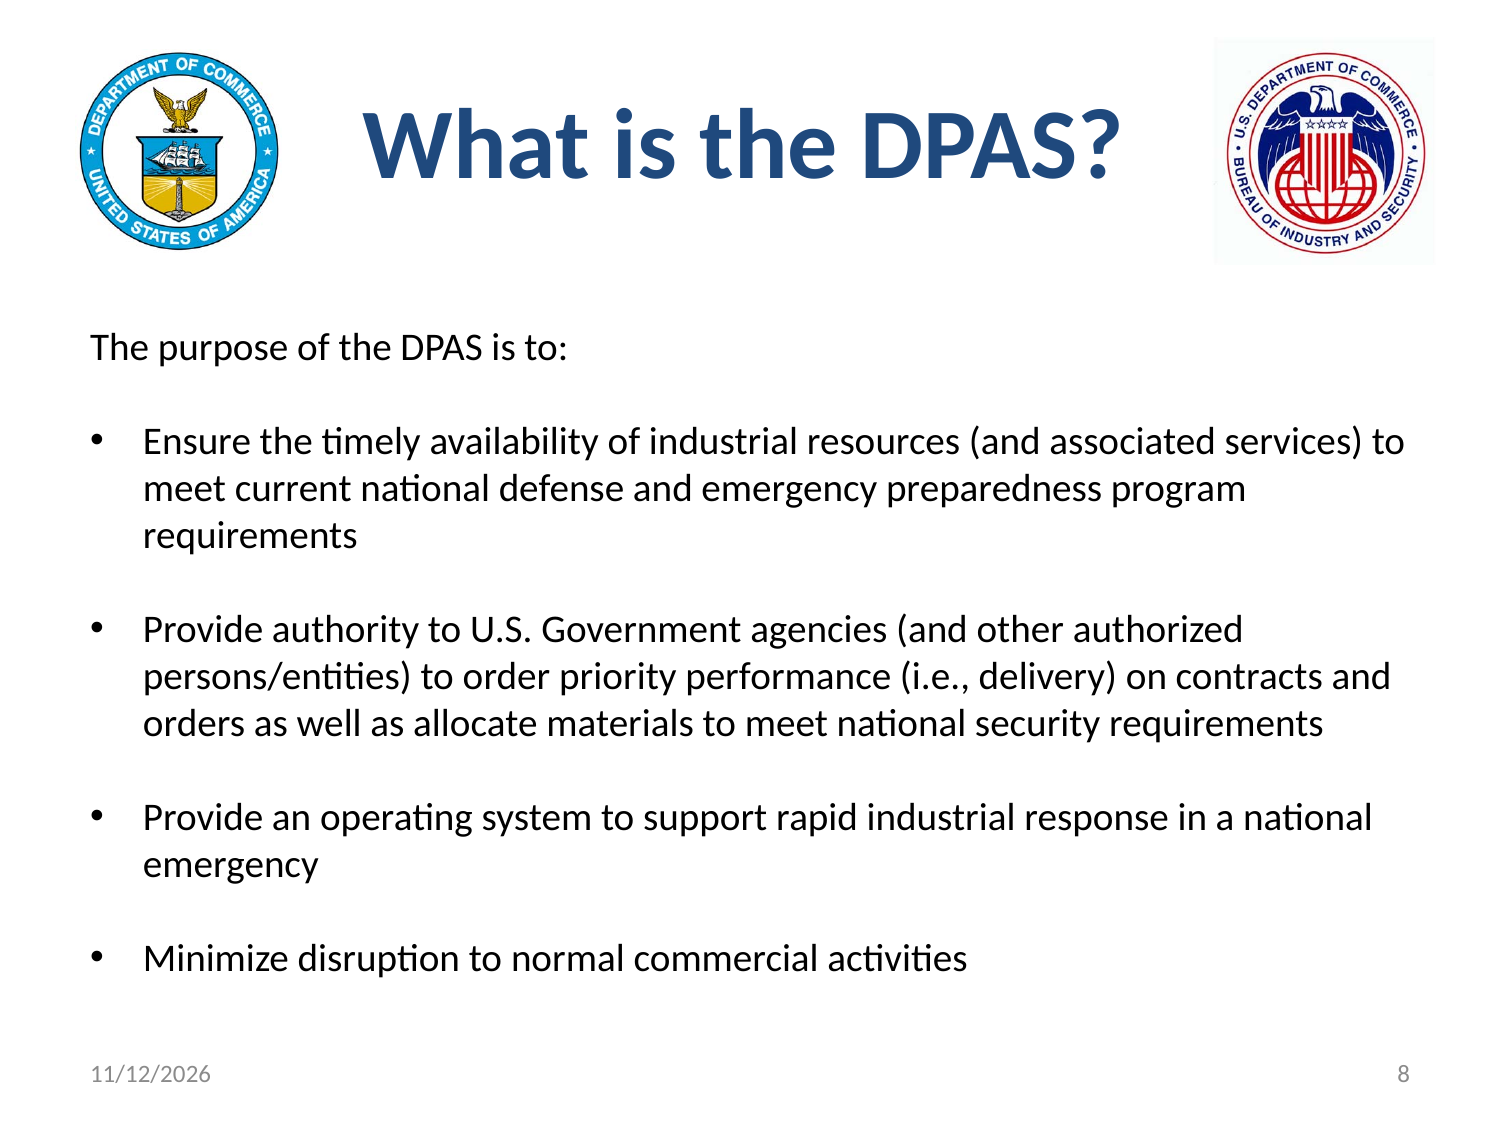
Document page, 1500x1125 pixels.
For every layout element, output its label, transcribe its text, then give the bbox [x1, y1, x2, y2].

list The purpose of the DPAS is to: Ensure the timely availability of industrial resources (and associated services) to meet current national defense and emergency preparedness program requirements Provide authority to U.S. Government agencies (and other authorized persons/entities) to order priority performance (i.e., delivery) on contracts and orders as well as allocate materials to meet national security requirements Provide an operating system to support rapid industrial response in a national emergency Minimize disruption to normal commercial activities [75, 262, 1425, 1005]
slide_number 8 [1074, 1042, 1425, 1103]
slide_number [75, 1042, 425, 1103]
picture [75, 49, 282, 253]
picture [1212, 37, 1436, 265]
title What is the DPAS? [300, 45, 1188, 233]
